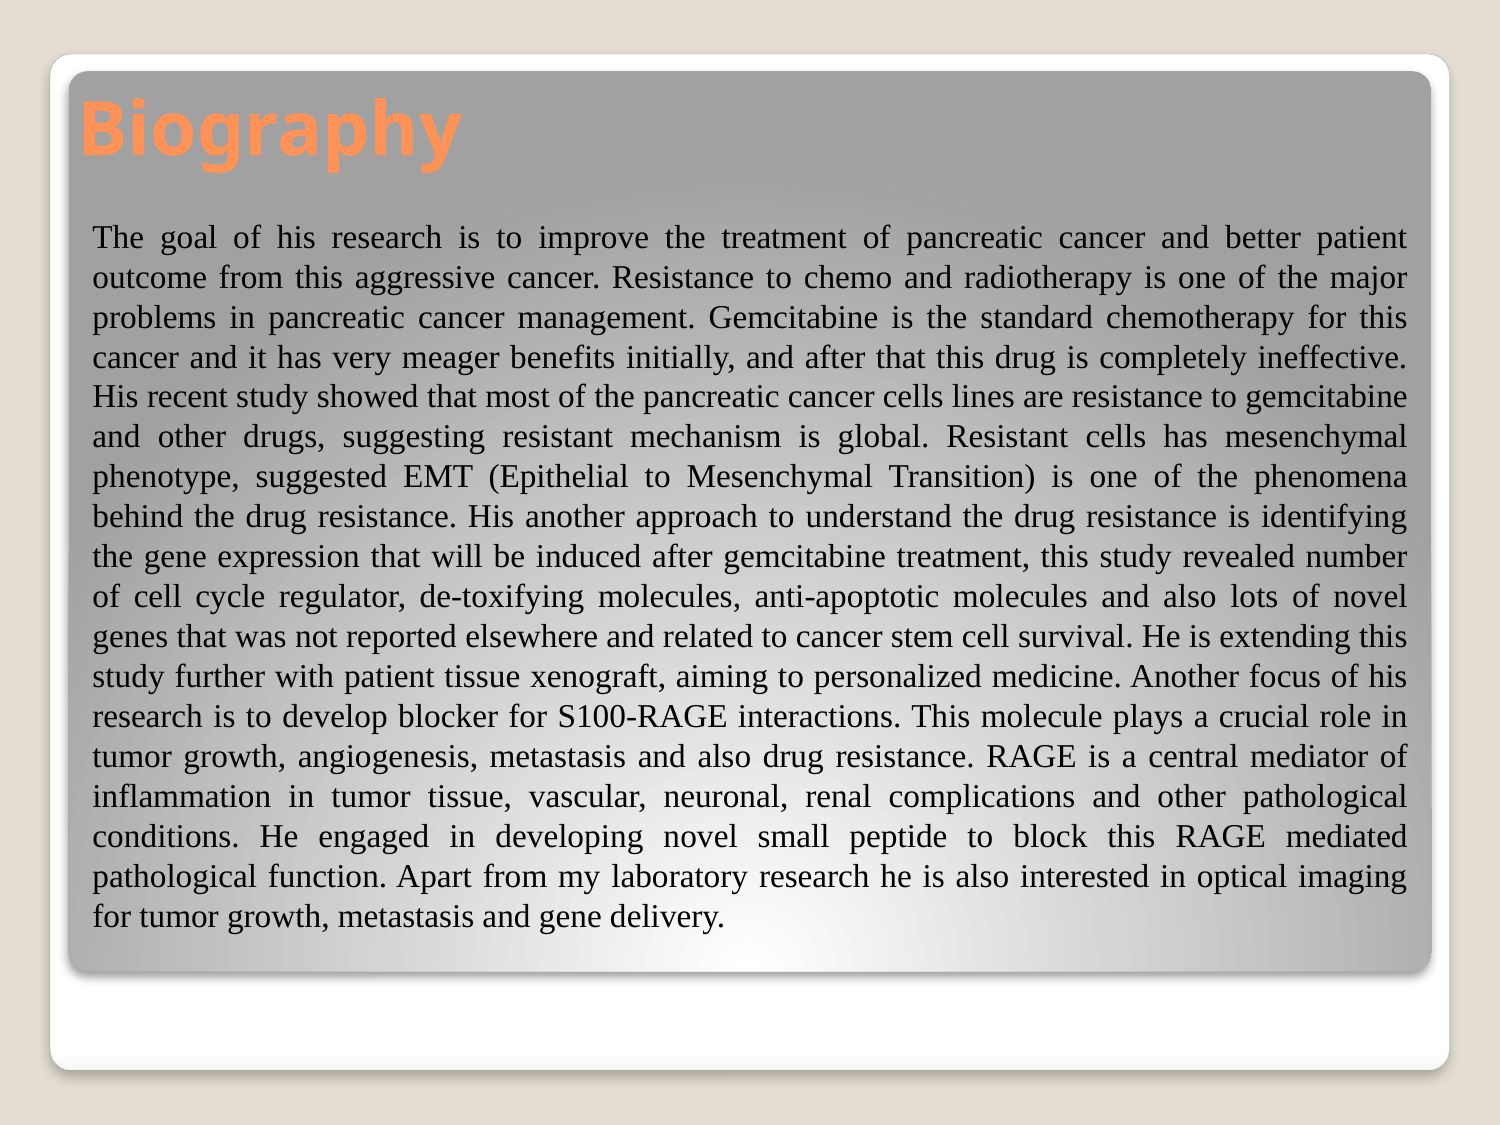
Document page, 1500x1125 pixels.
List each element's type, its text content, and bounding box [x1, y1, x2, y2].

title Biography [62, 4, 1405, 178]
list The goal of his research is to improve the treatment of pancreatic cancer and better patient outcome from this aggressive cancer. Resistance to chemo and radiotherapy is one of the major problems in pancreatic cancer management. Gemcitabine is the standard chemotherapy for this cancer and it has very meager benefits initially, and after that this drug is completely ineffective. His recent study showed that most of the pancreatic cancer cells lines are resistance to gemcitabine and other drugs, suggesting resistant mechanism is global. Resistant cells has mesenchymal phenotype, suggested EMT (Epithelial to Mesenchymal Transition) is one of the phenomena behind the drug resistance. His another approach to understand the drug resistance is identifying the gene expression that will be induced after gemcitabine treatment, this study revealed number of cell cycle regulator, de-toxifying molecules, anti-apoptotic molecules and also lots of novel genes that was not reported elsewhere and related to cancer stem cell survival. He is extending this study further with patient tissue xenograft, aiming to personalized medicine. Another focus of his research is to develop blocker for S100-RAGE interactions. This molecule plays a crucial role in tumor growth, angiogenesis, metastasis and also drug resistance. RAGE is a central mediator of inflammation in tumor tissue, vascular, neuronal, renal complications and other pathological conditions. He engaged in developing novel small peptide to block this RAGE mediated pathological function. Apart from my laboratory research he is also interested in optical imaging for tumor growth, metastasis and gene delivery. [62, 200, 1425, 988]
